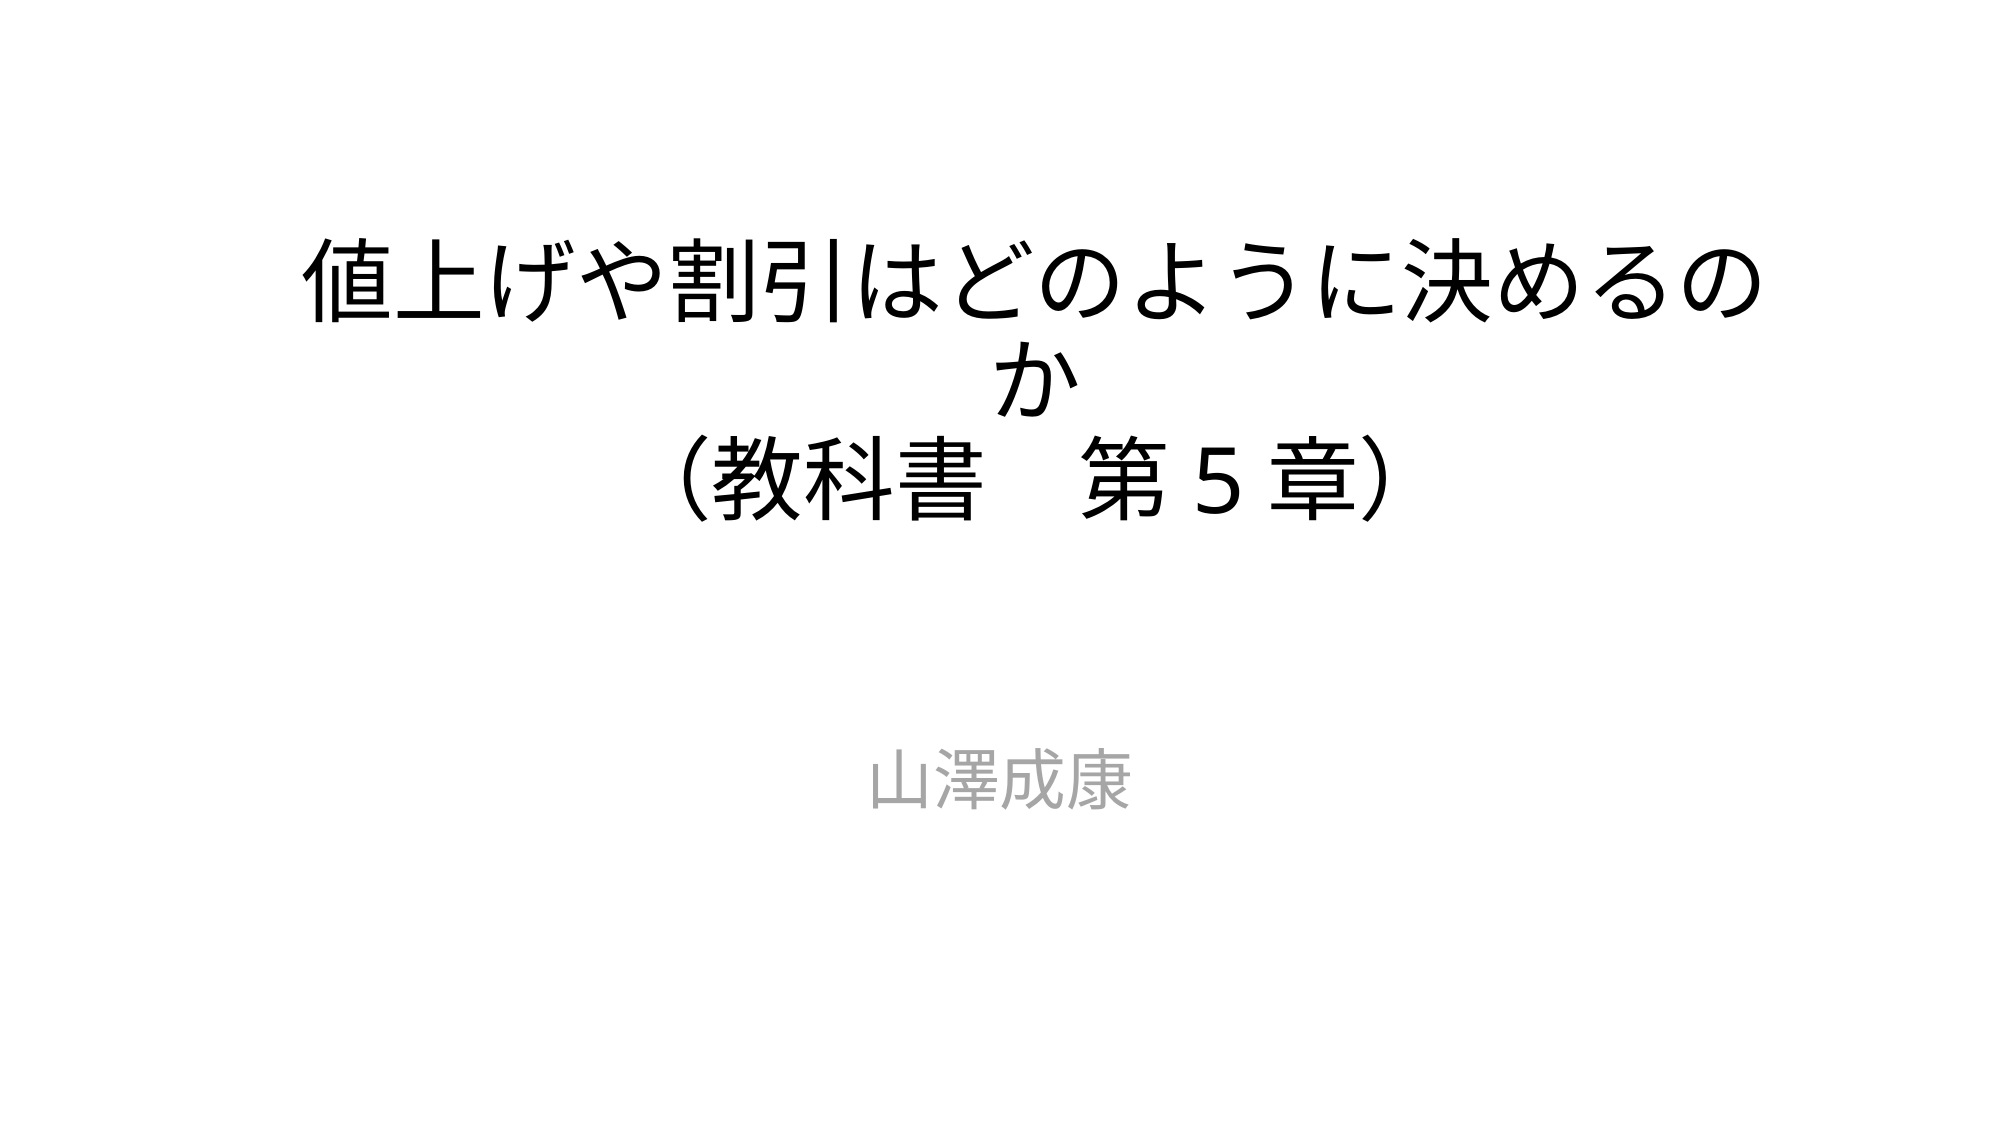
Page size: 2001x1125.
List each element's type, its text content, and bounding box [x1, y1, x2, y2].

title 値上げや割引はどのように決めるのか （教科書 第5章） [267, 149, 1804, 541]
subtitle 山澤成康 [249, 739, 1750, 863]
